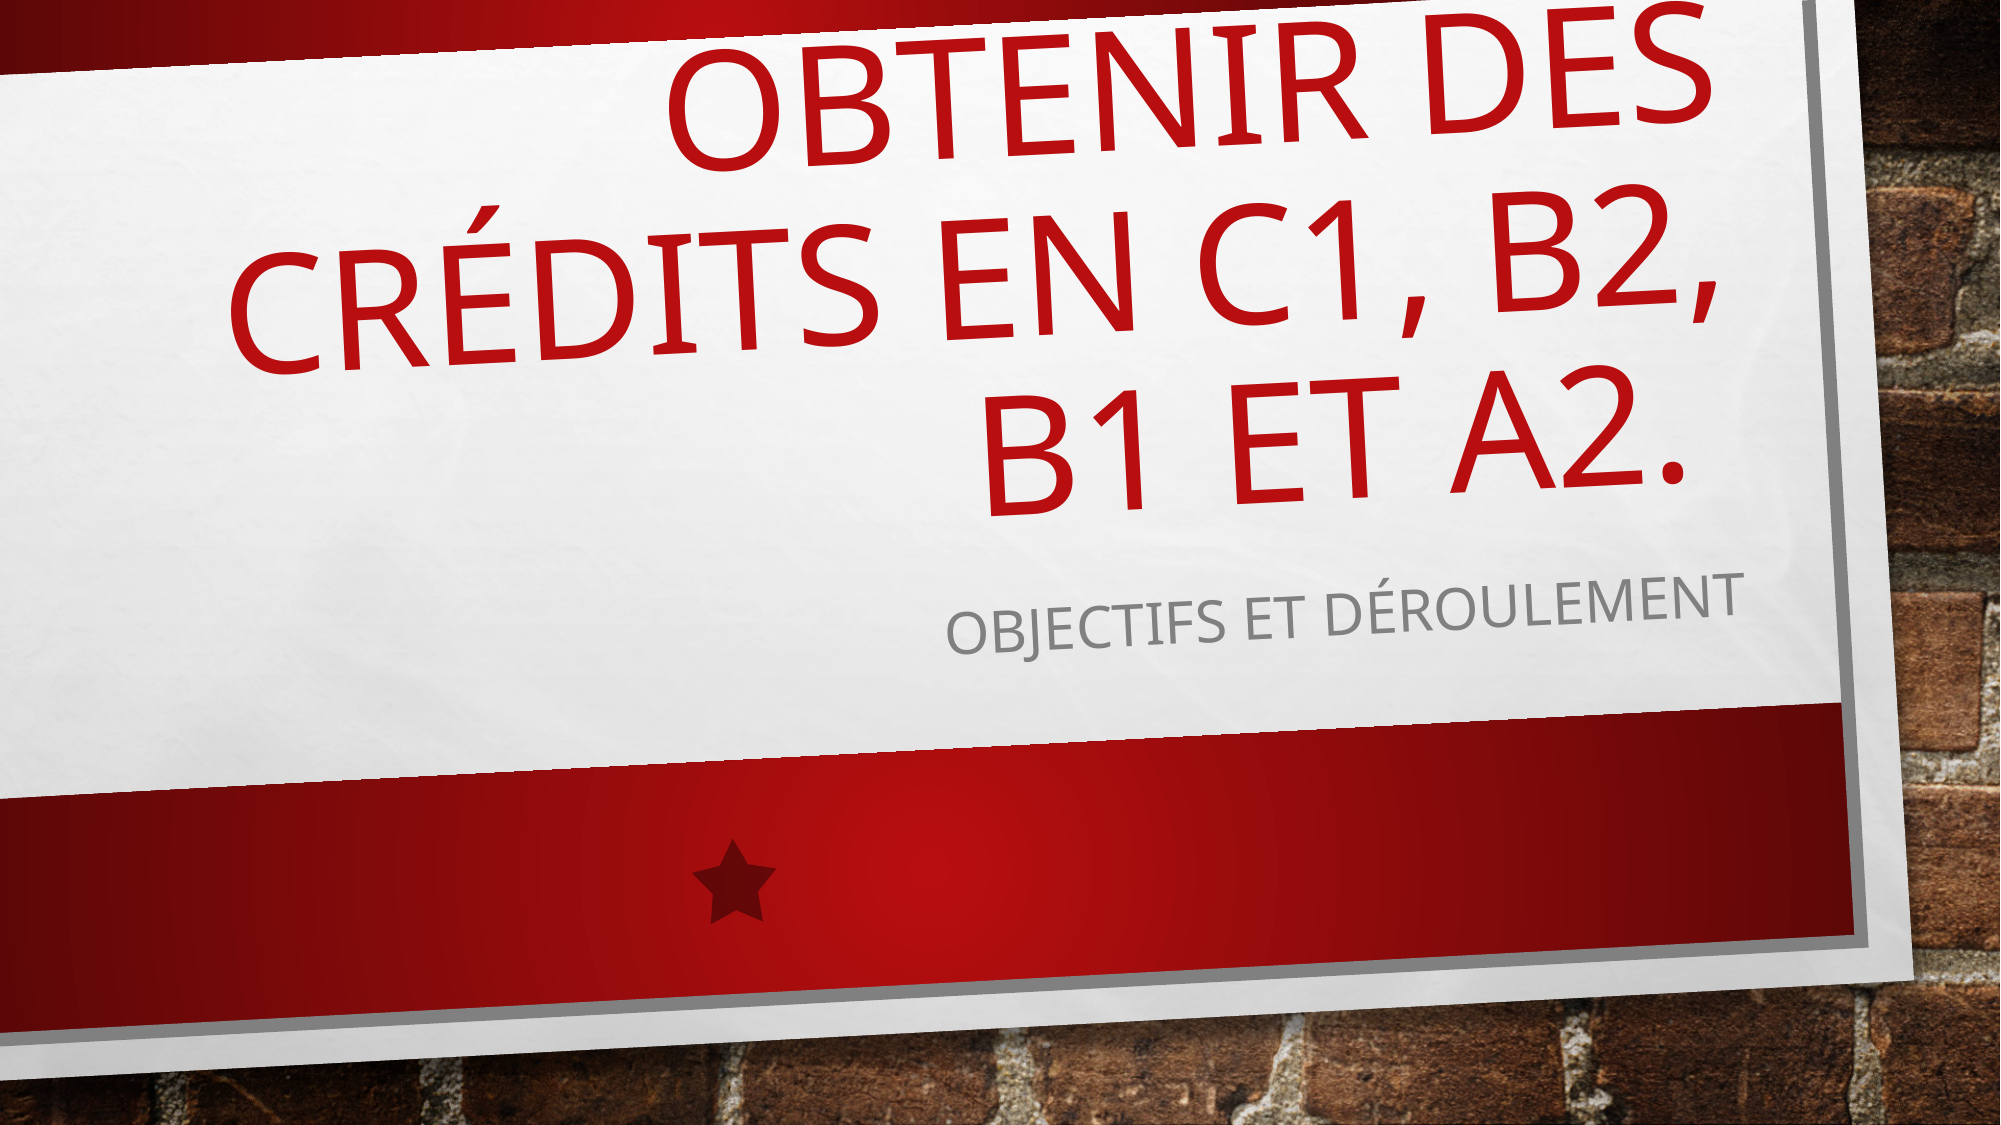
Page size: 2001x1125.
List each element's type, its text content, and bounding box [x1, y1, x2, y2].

title obtenir des crédits en C1, B2, B1 et A2. [135, 67, 1758, 605]
subtitle Objectifs et déroulement [159, 533, 1763, 708]
picture [0, 0, 2000, 1125]
